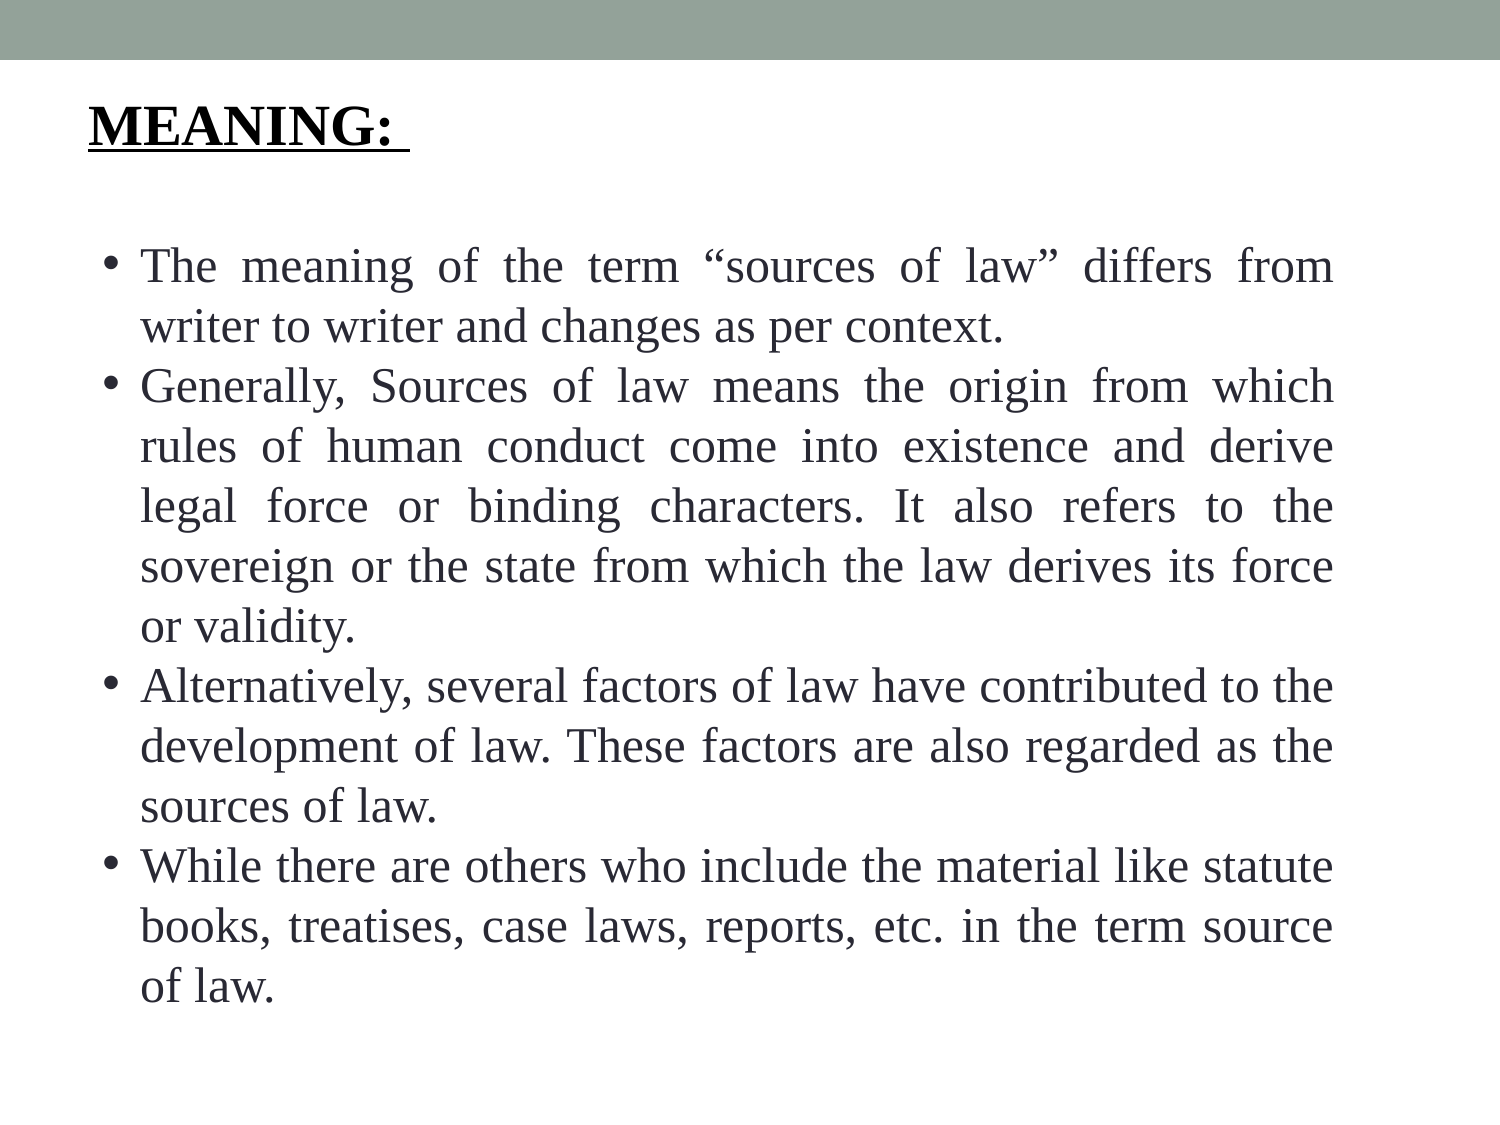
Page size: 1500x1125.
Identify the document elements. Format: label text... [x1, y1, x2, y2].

text_box MEANING: [73, 80, 750, 165]
text_box The meaning of the term “sources of law” differs from writer to writer and changes as per context. Generally, Sources of law means the origin from which rules of human conduct come into existence and derive legal force or binding characters. It also refers to the sovereign or the state from which the law derives its force or validity. Alternatively, several factors of law have contributed to the development of law. These factors are also regarded as the sources of law. While there are others who include the material like statute books, treatises, case laws, reports, etc. in the term source of law. [87, 224, 1350, 1020]
